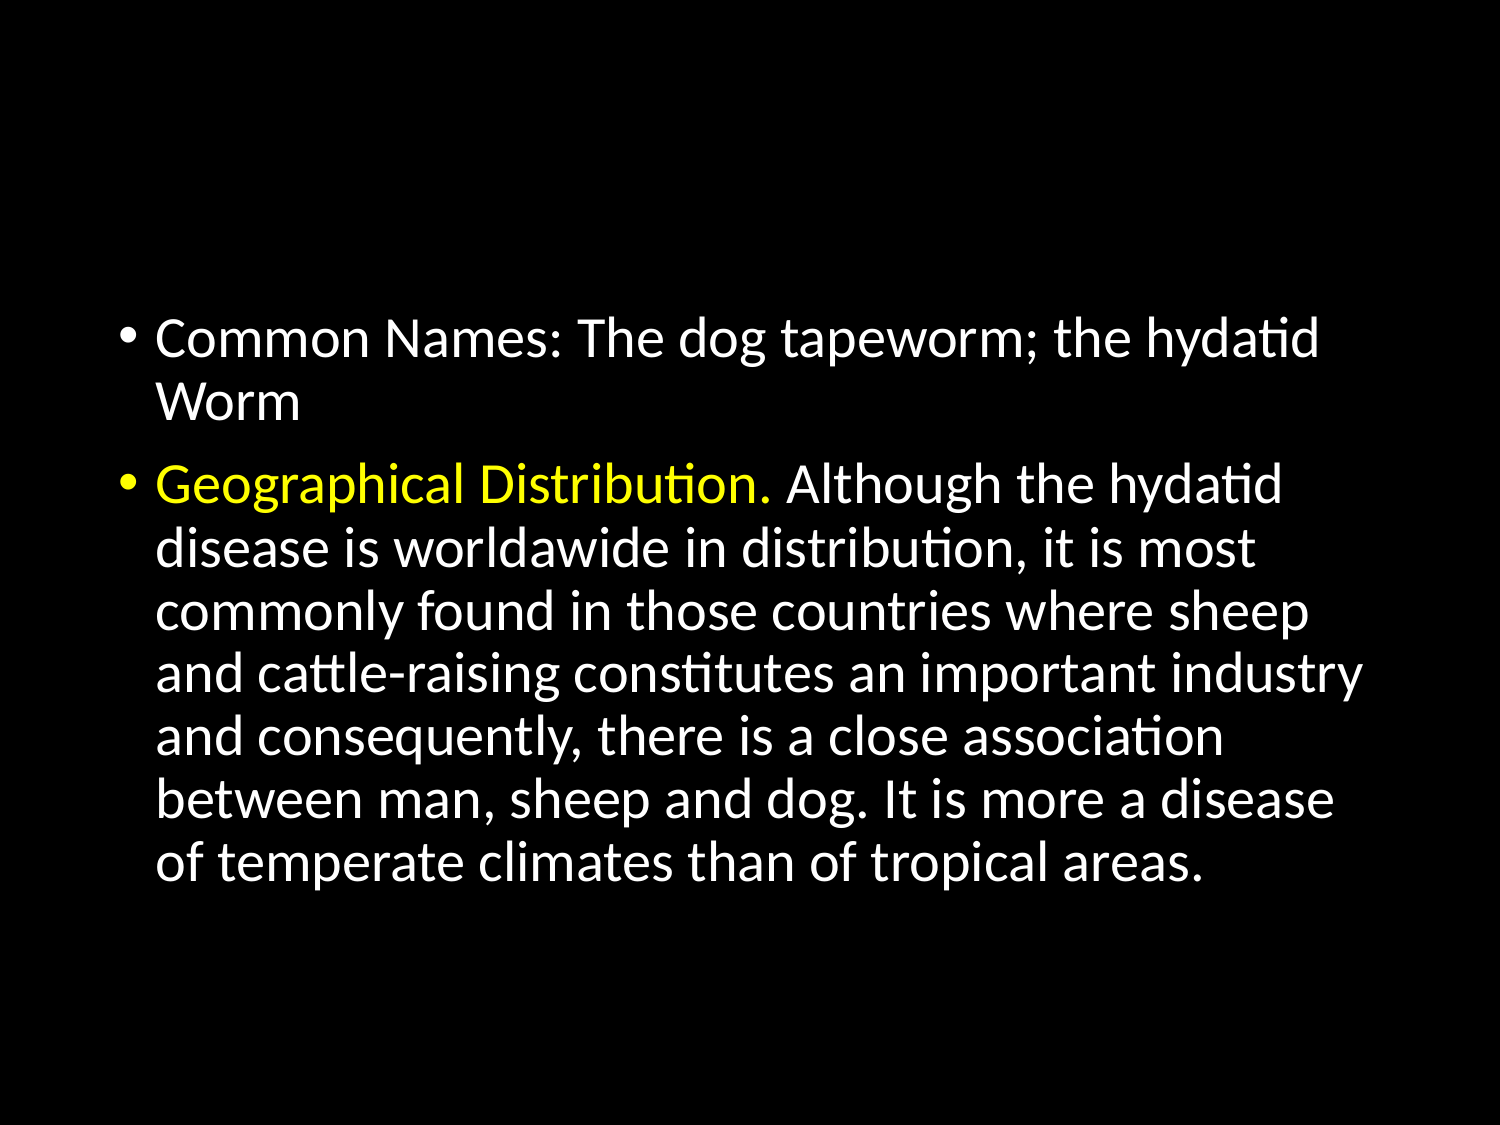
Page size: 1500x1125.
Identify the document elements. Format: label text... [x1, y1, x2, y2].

list Common Names: The dog tapeworm; the hydatid Worm Geographical Distribution. Although the hydatid disease is worldawide in distribution, it is most commonly found in those countries where sheep and cattle-raising constitutes an important industry and consequently, there is a close association between man, sheep and dog. It is more a disease of temperate climates than of tropical areas. [103, 299, 1397, 1014]
